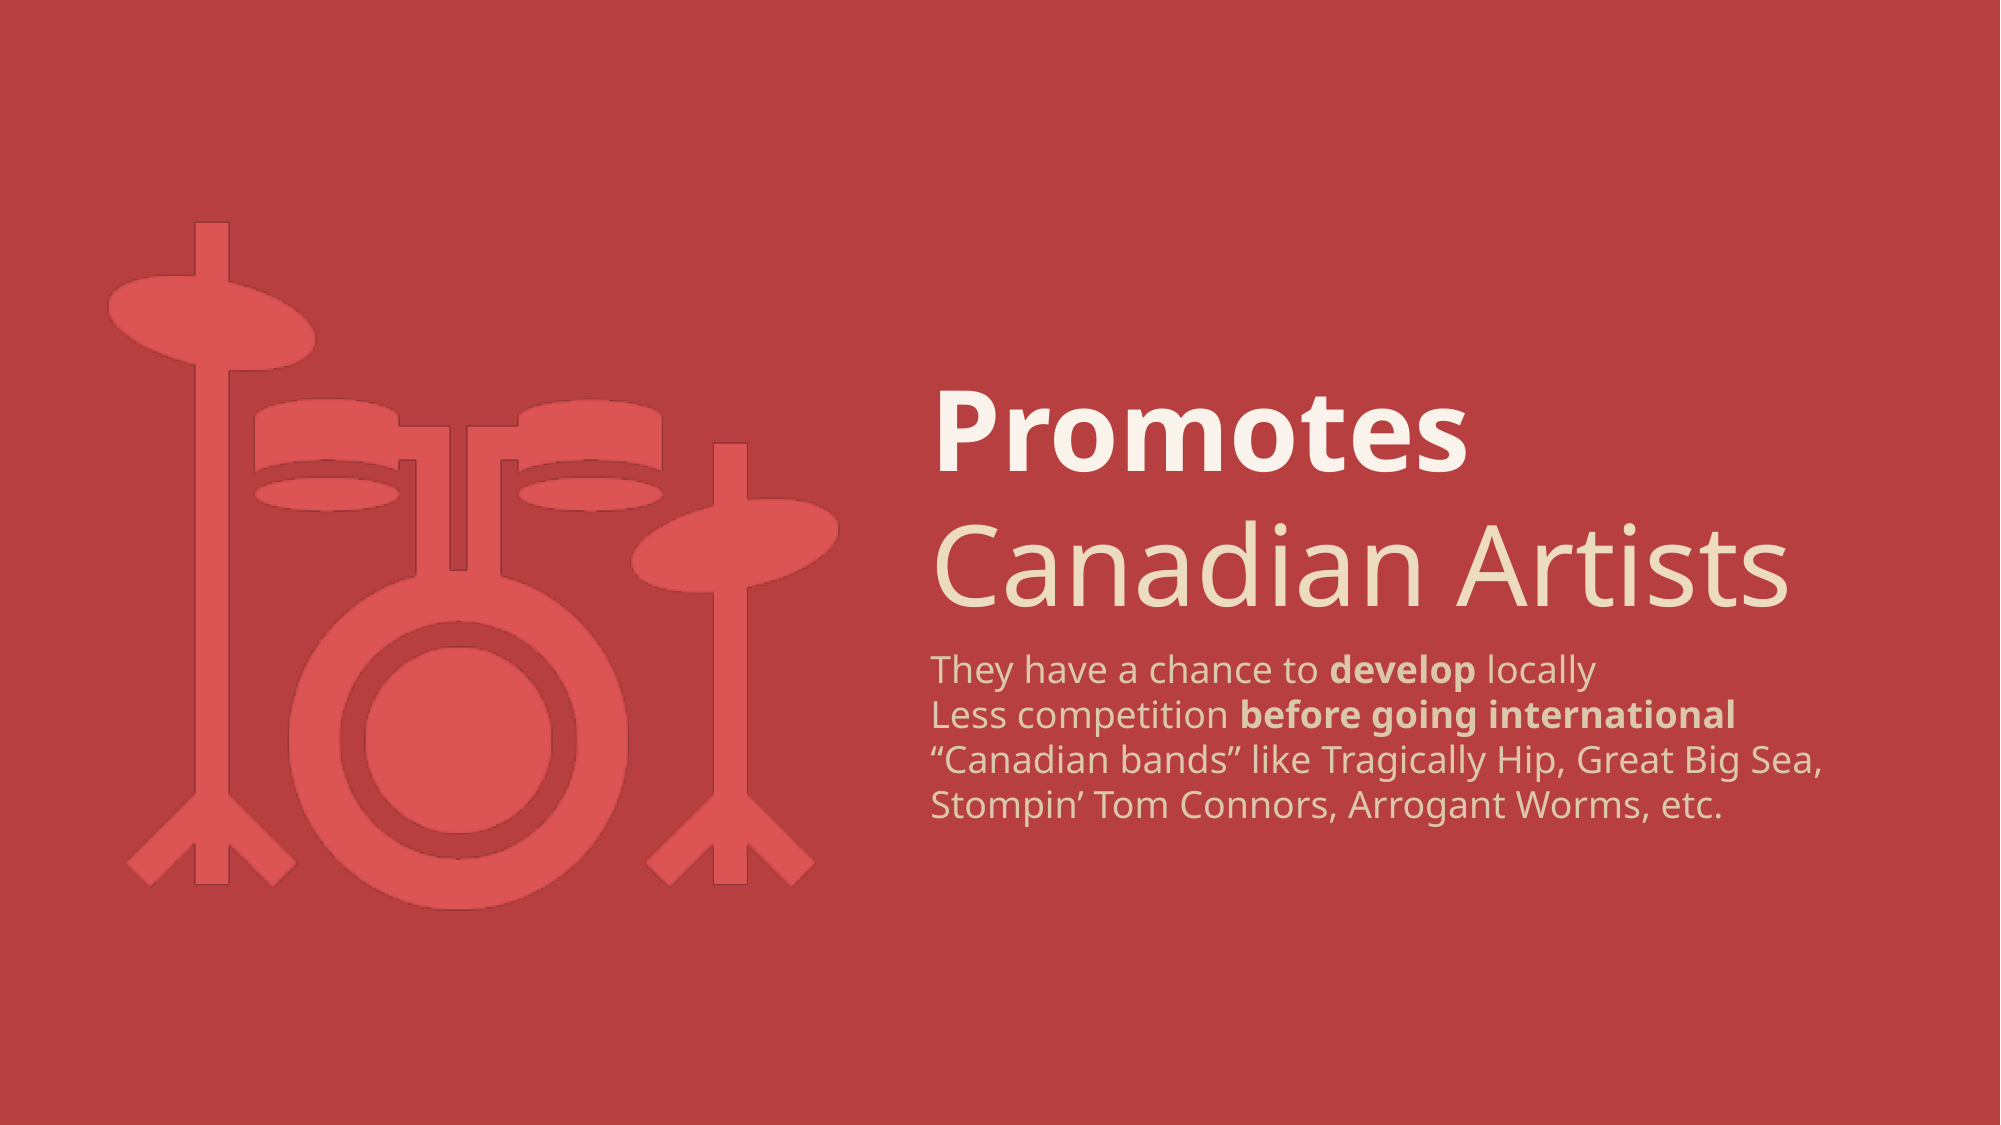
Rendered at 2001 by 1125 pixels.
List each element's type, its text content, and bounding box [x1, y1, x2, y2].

picture [68, 155, 884, 970]
text_box Promotes Canadian Artists [915, 351, 1965, 637]
text_box They have a chance to develop locally Less competition before going international “Canadian bands” like Tragically Hip, Great Big Sea, Stompin’ Tom Connors, Arrogant Worms, etc. [915, 638, 1856, 833]
